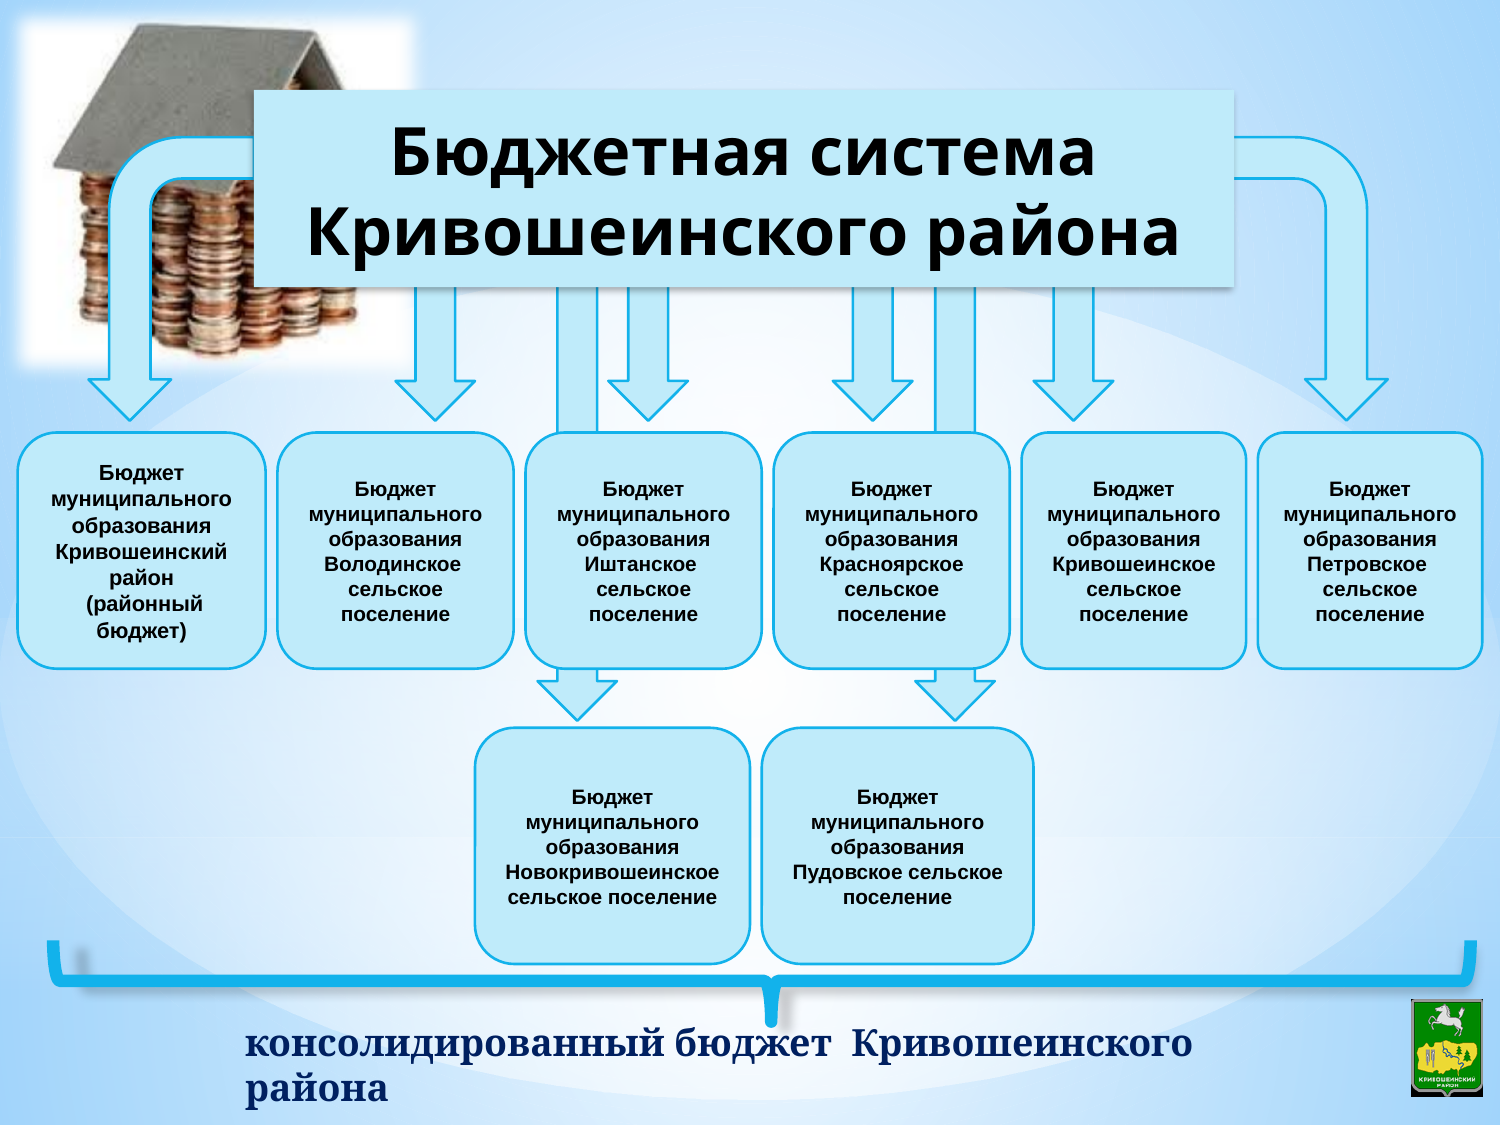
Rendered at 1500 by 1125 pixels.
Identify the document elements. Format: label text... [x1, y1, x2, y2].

picture [1411, 999, 1483, 1098]
text_box [607, 298, 690, 422]
text_box [101, 394, 159, 422]
text_box Бюджет муниципального образования Новокривошеинское сельское поселение [473, 726, 752, 966]
text_box [1240, 135, 1389, 422]
text_box Бюджет муниципального образования Красноярское сельское поселение [772, 431, 1012, 671]
text_box [1032, 298, 1115, 422]
text_box [831, 298, 914, 422]
text_box [933, 298, 977, 431]
picture [0, 0, 432, 386]
text_box Бюджет муниципального образования Кривошеинский район (районный бюджет) [16, 431, 267, 671]
text_box Бюджет муниципального образования Пудовское сельское поселение [760, 726, 1035, 966]
text_box [51, 940, 1472, 1011]
text_box [406, 298, 477, 422]
text_box [536, 670, 619, 722]
text_box Бюджет муниципального образования Кривошеинское сельское поселение [1020, 431, 1248, 671]
text_box Бюджет муниципального образования Володинское сельское поселение [276, 431, 515, 671]
text_box Бюджетная система Кривошеинского района [435, 89, 1235, 288]
text_box консолидированный бюджет Кривошеинского района [230, 1011, 1371, 1117]
text_box [556, 298, 599, 432]
text_box Бюджет муниципального образования Иштанское сельское поселение [524, 431, 764, 671]
text_box [914, 670, 996, 722]
text_box Бюджет муниципального образования Петровское сельское поселение [1256, 431, 1484, 671]
